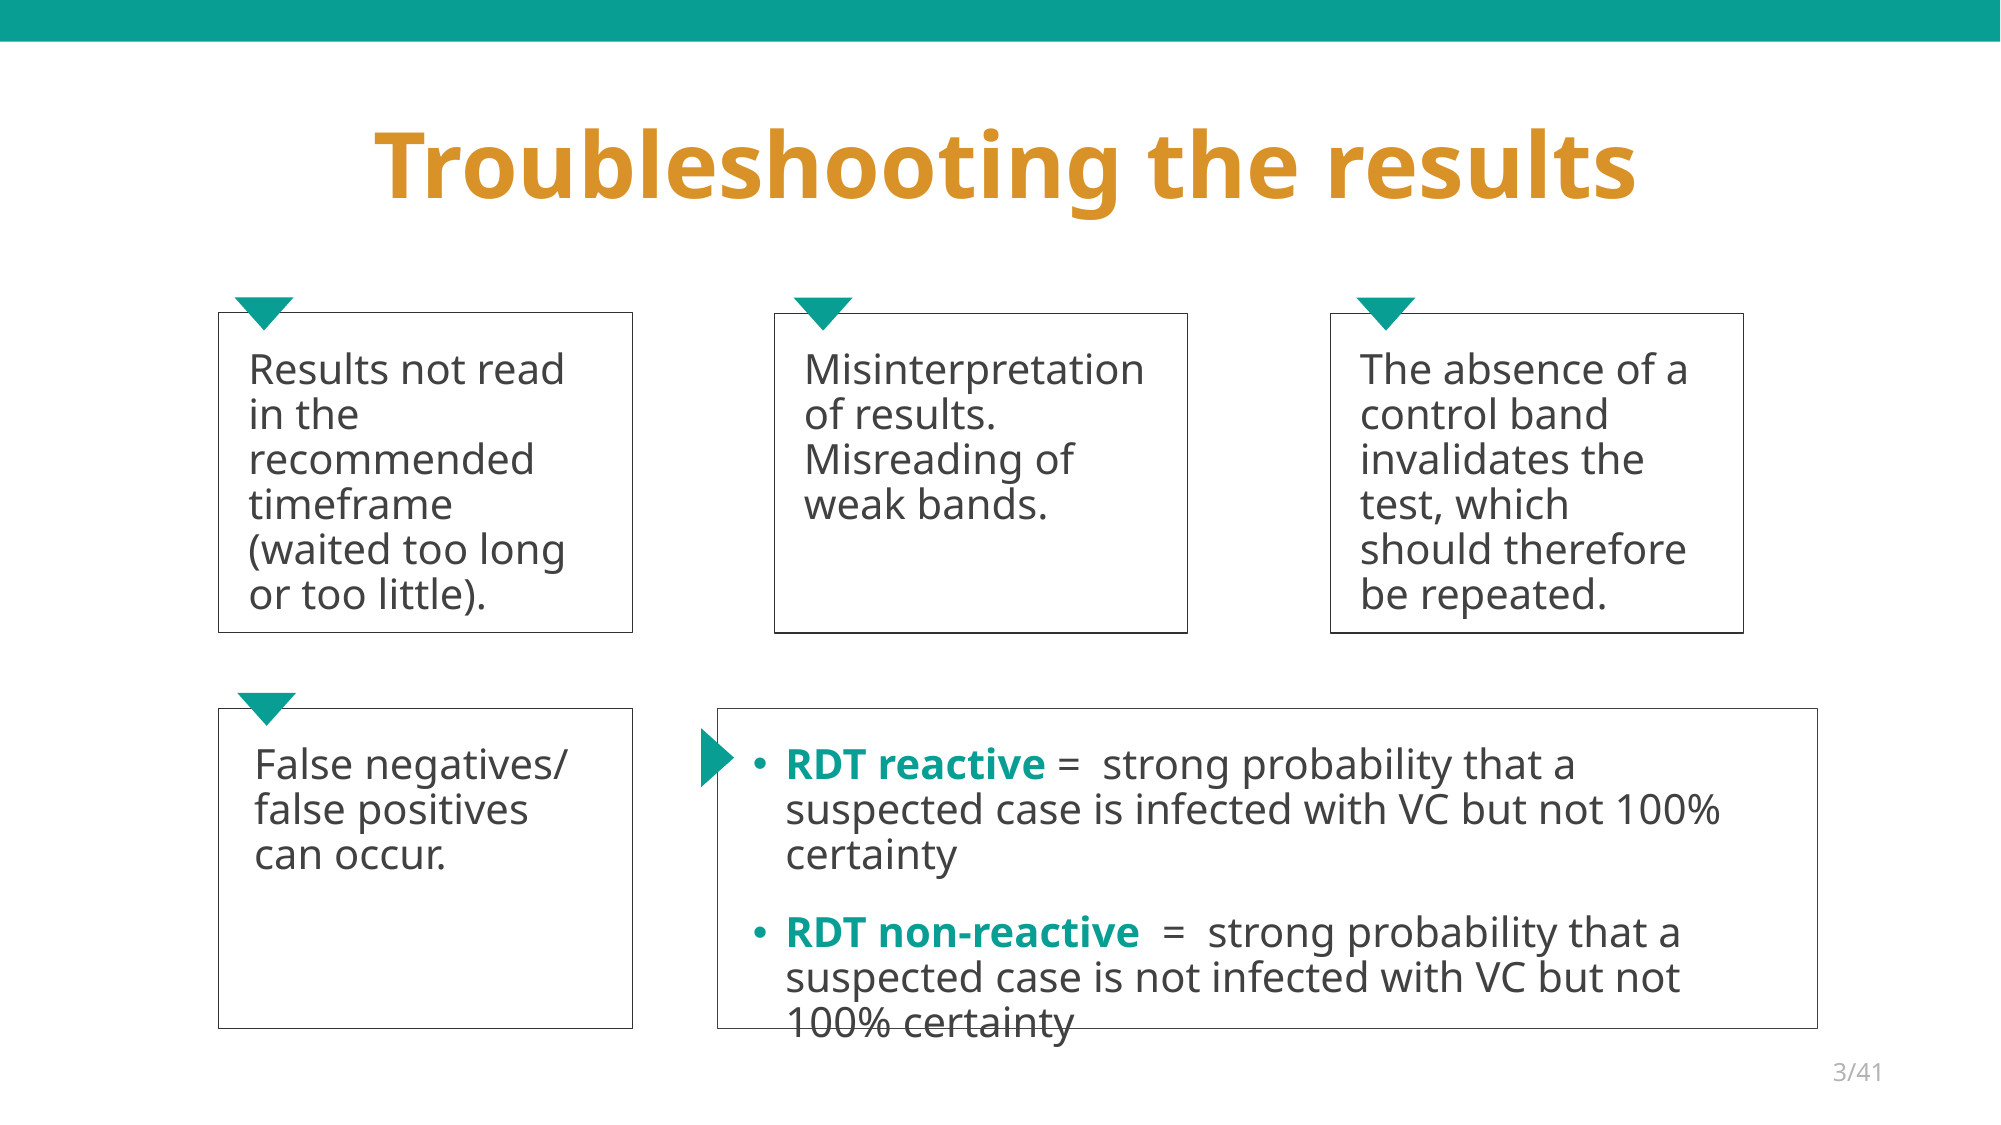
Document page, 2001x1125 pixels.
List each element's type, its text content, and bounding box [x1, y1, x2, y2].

list RDT reactive = strong probability that a suspected case is infected with VC but not 100% certainty RDT non-reactive = strong probability that a suspected case is not infected with VC but not 100% certainty [717, 708, 1818, 1029]
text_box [218, 296, 1745, 634]
text_box [699, 724, 737, 791]
title Troubleshooting the results [143, 59, 1869, 278]
text_box 3/41 [1449, 1042, 1900, 1103]
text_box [218, 692, 633, 1029]
